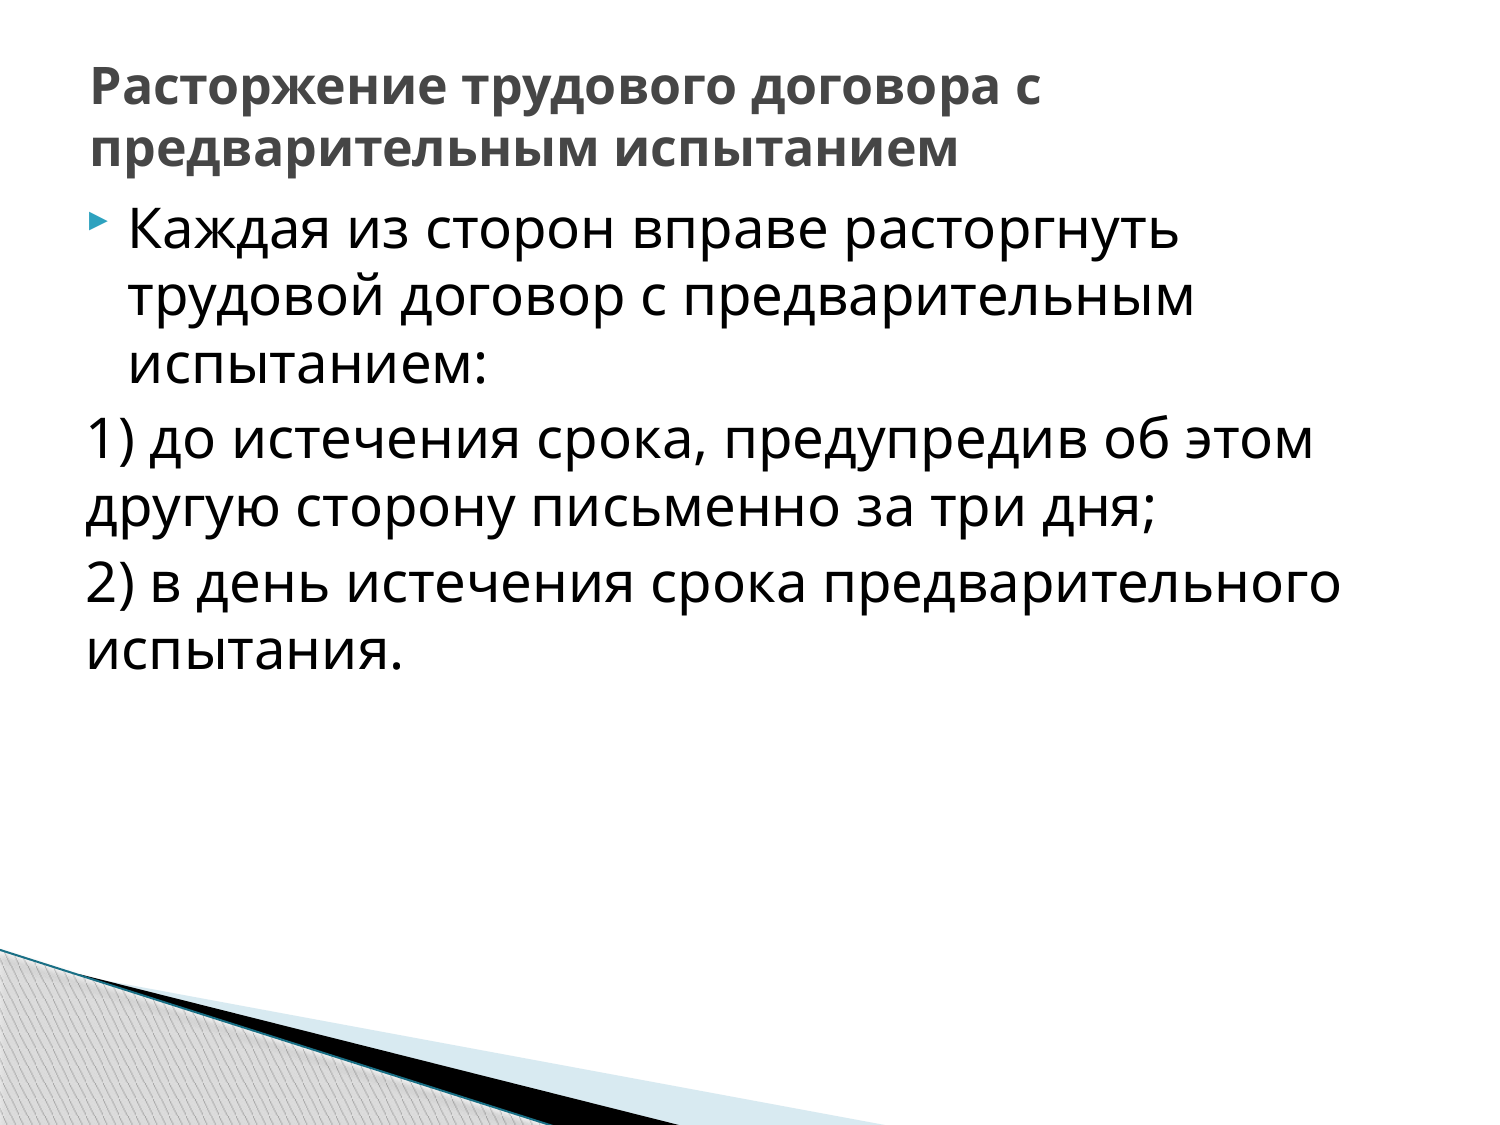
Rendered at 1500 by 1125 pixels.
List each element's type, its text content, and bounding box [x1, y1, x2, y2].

title Расторжение трудового договора с предварительным испытанием [75, 45, 1425, 185]
list Каждая из сторон вправе расторгнуть трудовой договор с предварительным испытанием: 1) до истечения срока, предупредив об этом другую сторону письменно за три дня; 2) в день истечения срока предварительного испытания. [53, 184, 1425, 1083]
